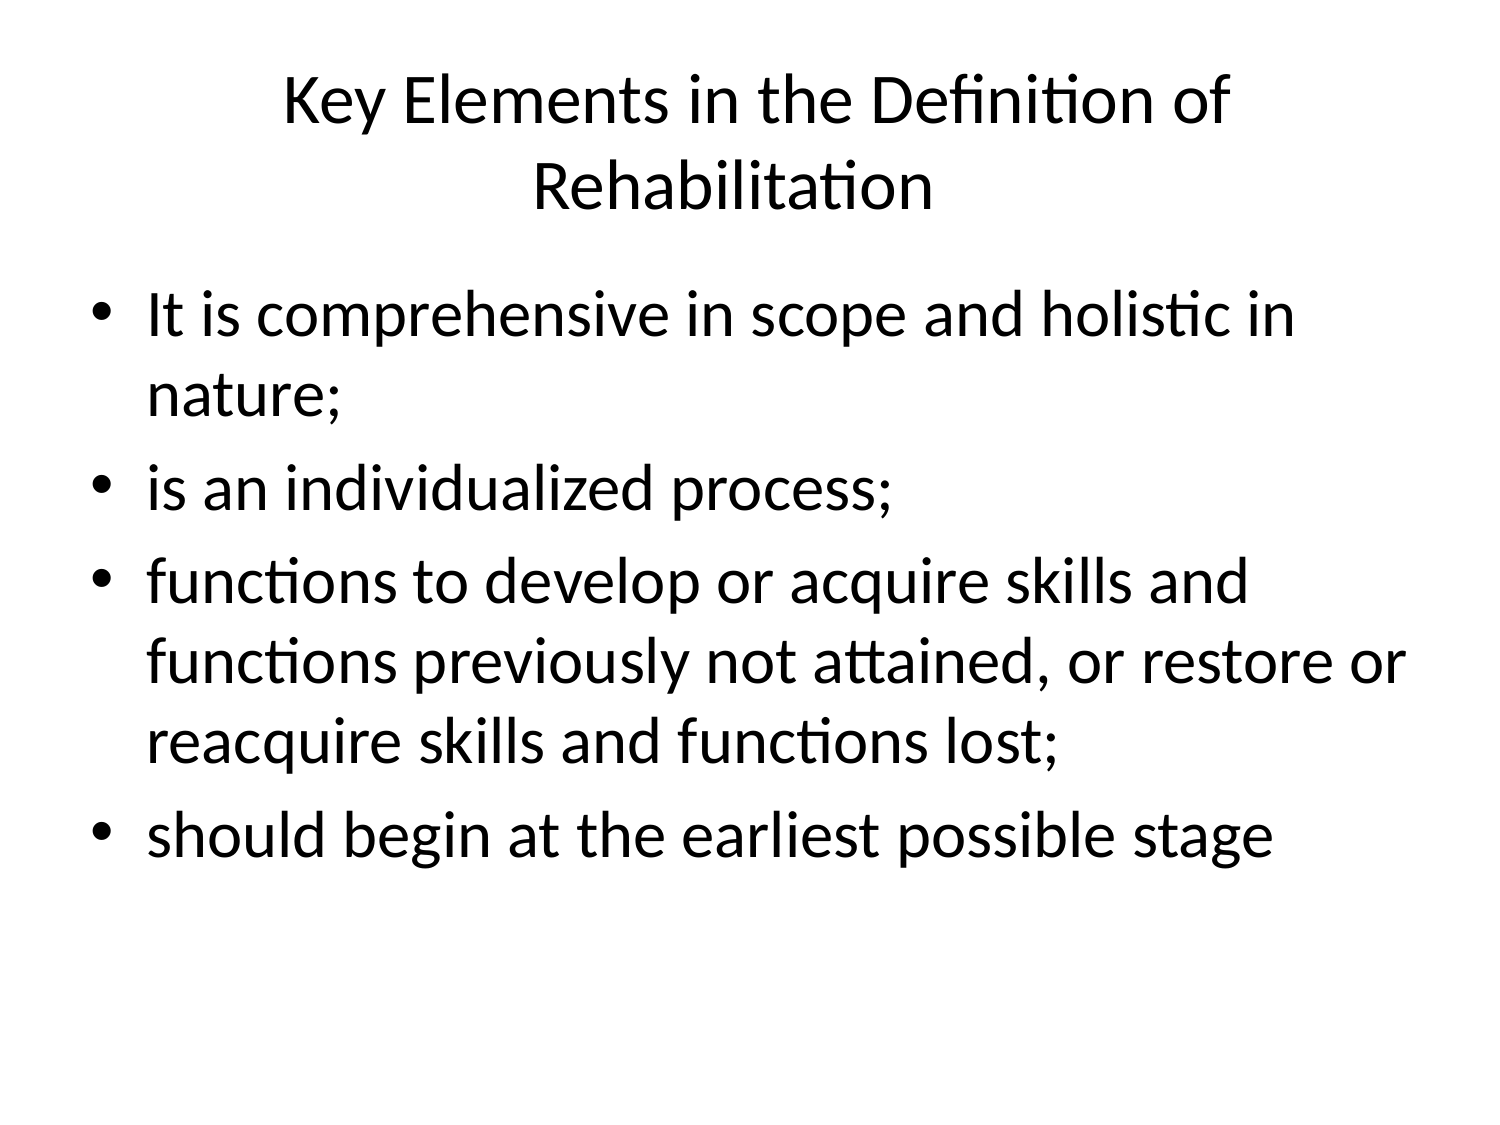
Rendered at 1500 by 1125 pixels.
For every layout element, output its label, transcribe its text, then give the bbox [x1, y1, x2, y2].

title Key Elements in the Definition of Rehabilitation [83, 44, 1434, 232]
list It is comprehensive in scope and holistic in nature; is an individualized process; functions to develop or acquire skills and functions previously not attained, or restore or reacquire skills and functions lost; should begin at the earliest possible stage [75, 262, 1425, 1005]
